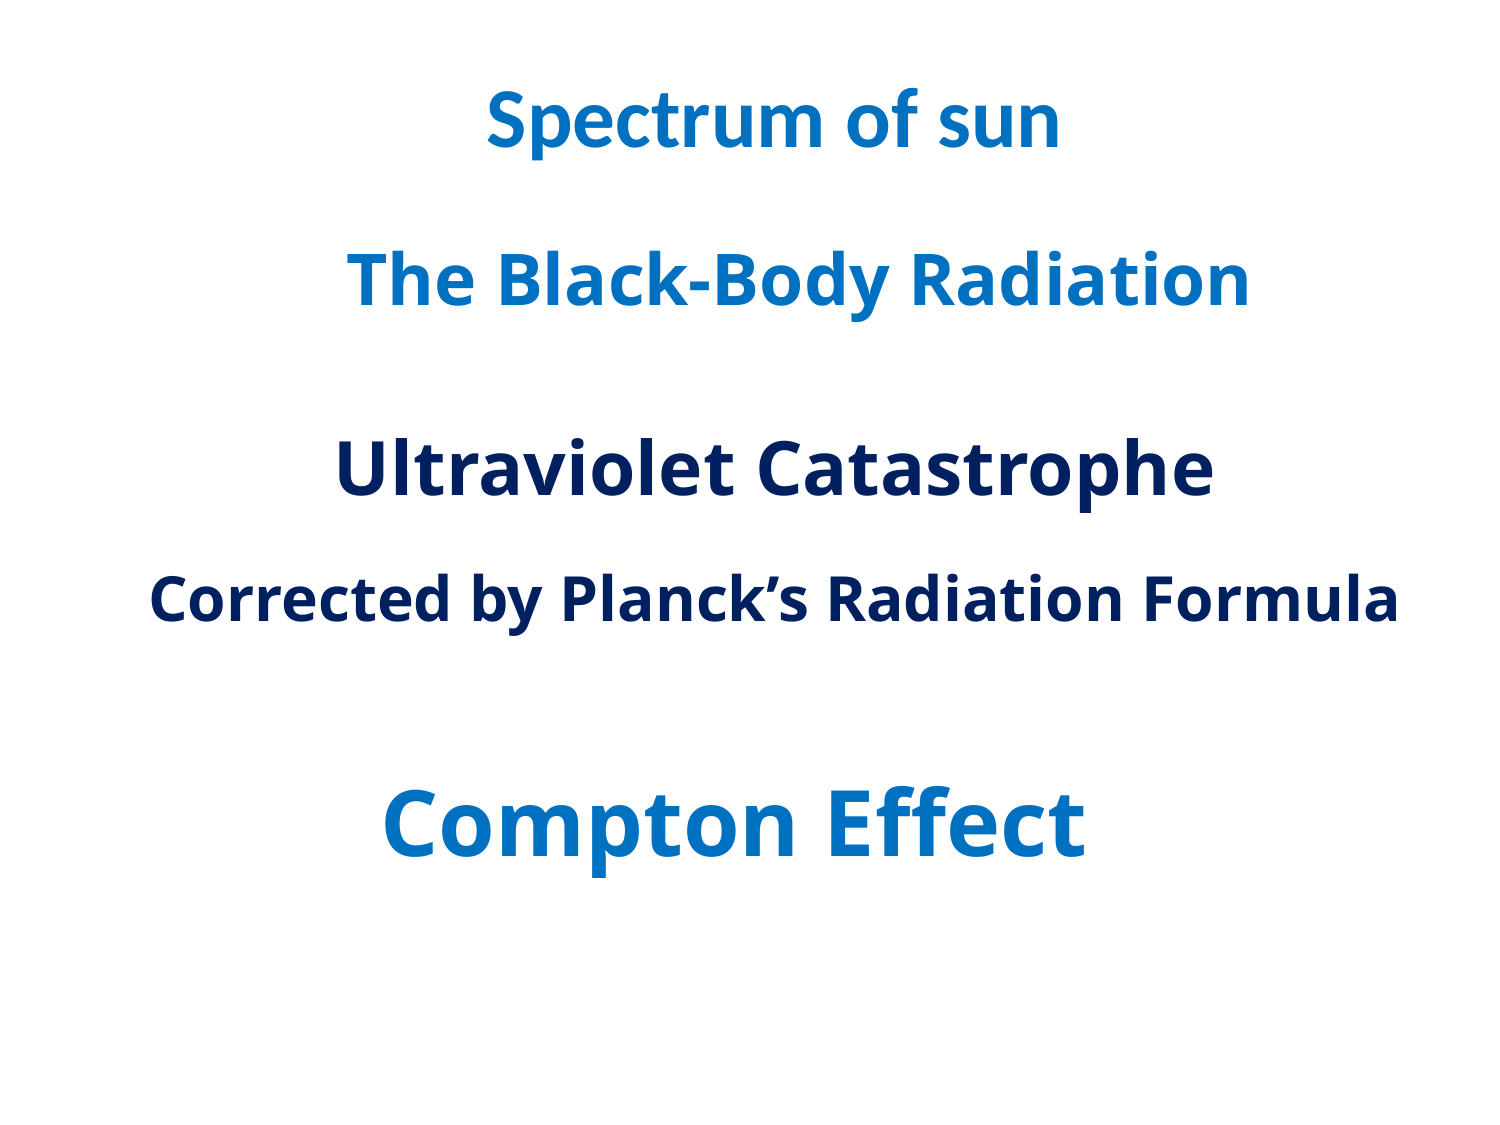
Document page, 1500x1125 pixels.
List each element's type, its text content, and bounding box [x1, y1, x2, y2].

text_box Ultraviolet Catastrophe [319, 412, 1231, 518]
title The Black-Body Radiation [125, 139, 1475, 328]
text_box Corrected by Planck’s Radiation Formula [99, 537, 1450, 655]
text_box Spectrum of sun [99, 54, 1450, 173]
text_box Compton Effect [365, 757, 1103, 883]
